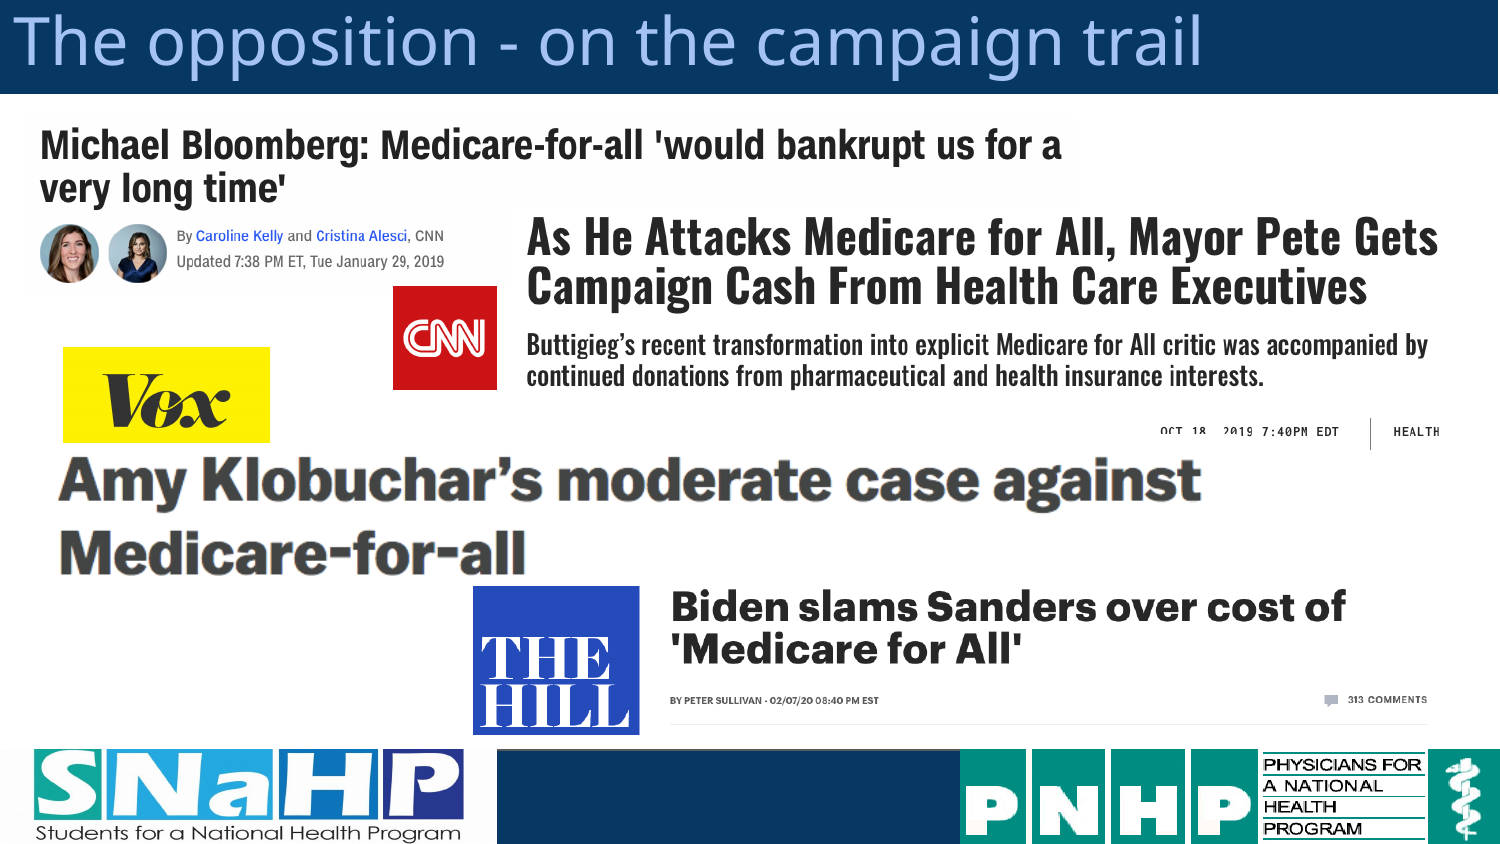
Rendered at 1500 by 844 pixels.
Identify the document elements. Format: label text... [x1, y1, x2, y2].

text_box [497, 749, 959, 844]
picture [0, 749, 497, 844]
title The opposition - on the campaign trail [0, 0, 1498, 94]
picture [24, 118, 1465, 735]
picture [960, 749, 1500, 844]
